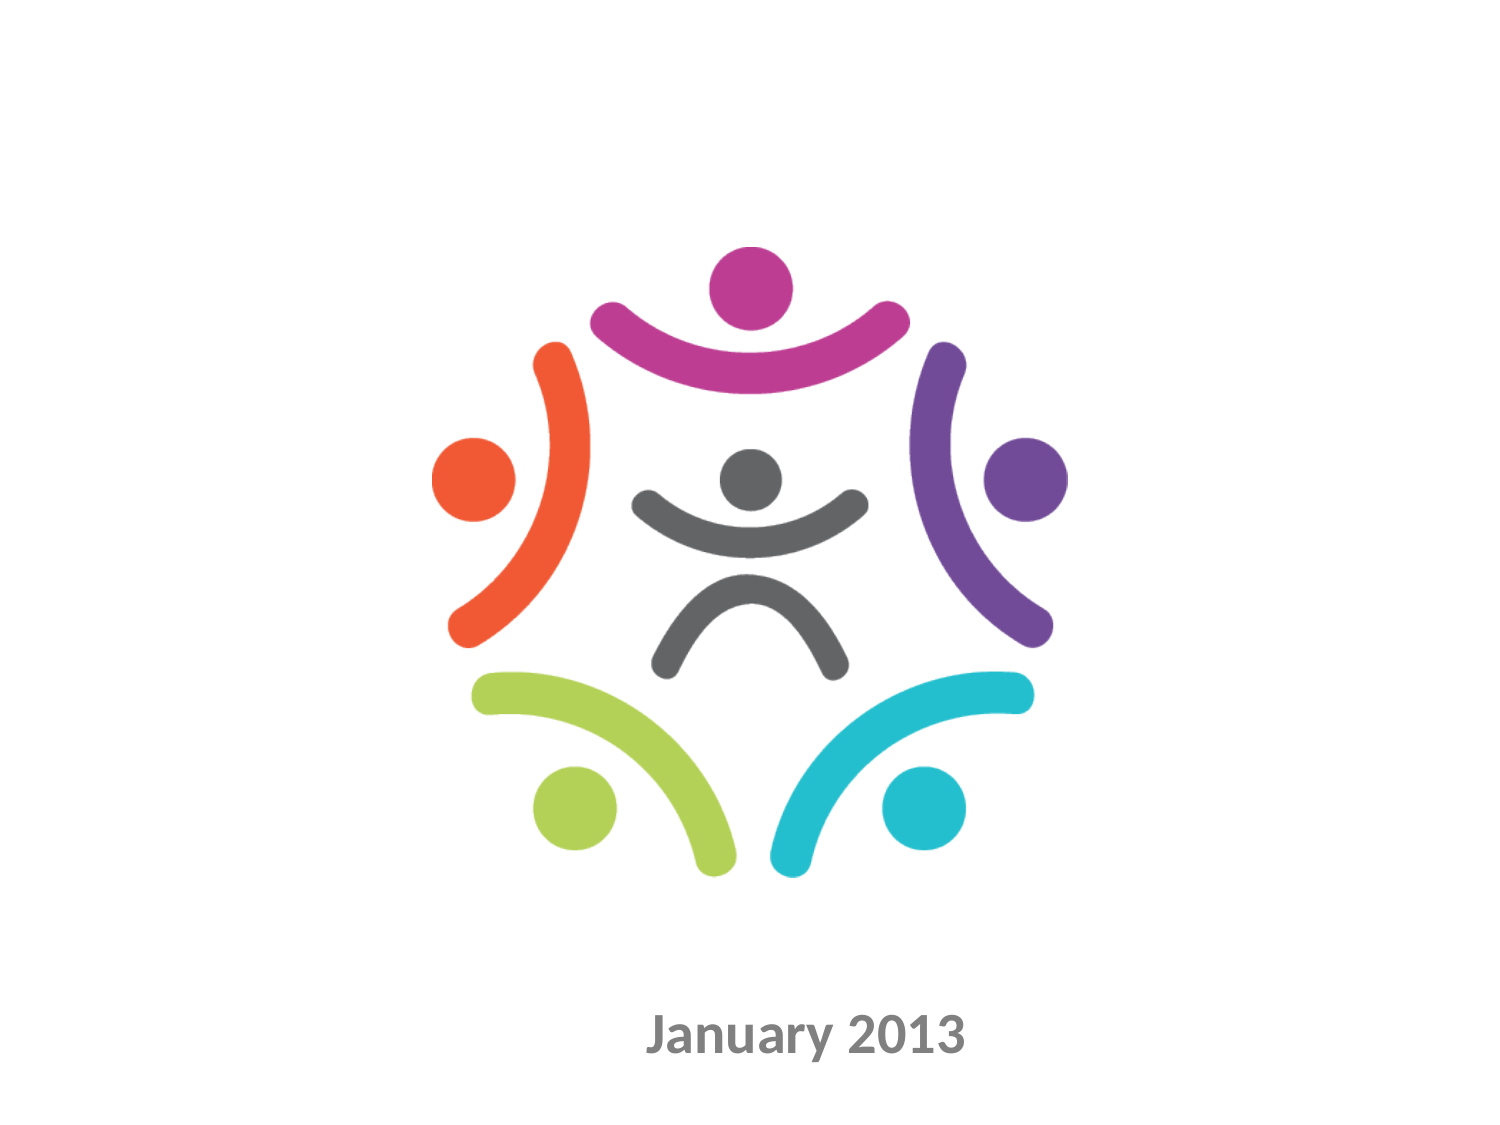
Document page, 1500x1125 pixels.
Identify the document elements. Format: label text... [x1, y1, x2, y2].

picture [431, 247, 1069, 878]
text_box January 2013 [249, 987, 1363, 1073]
